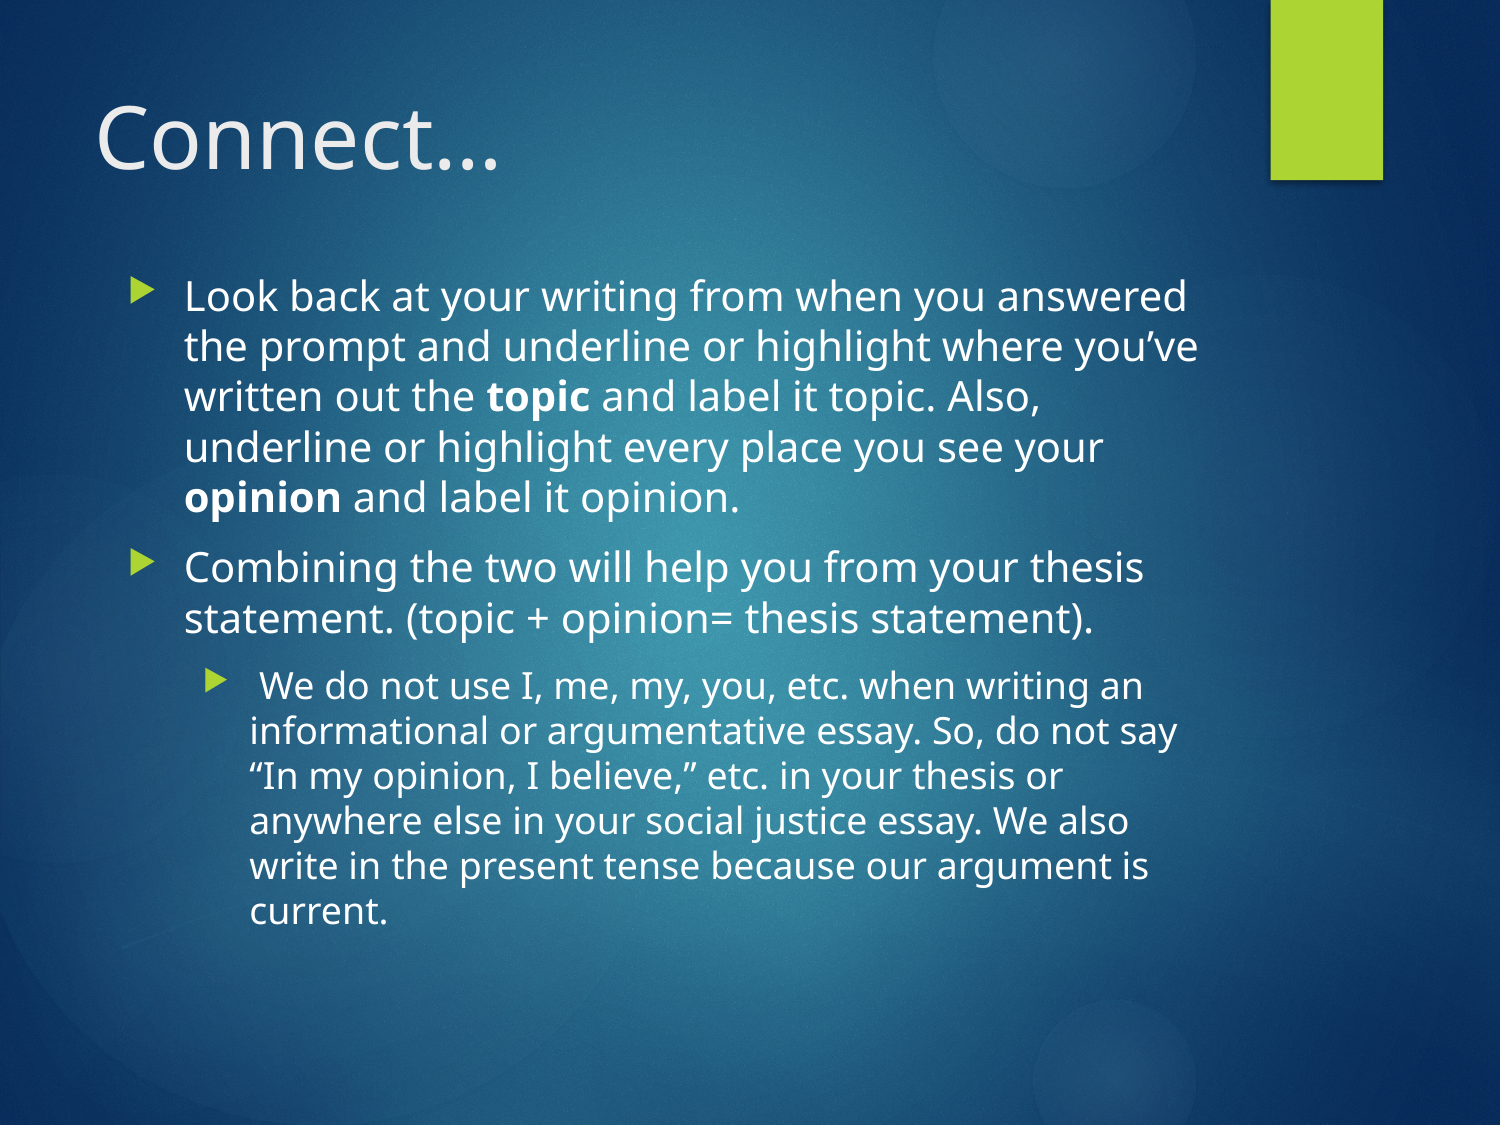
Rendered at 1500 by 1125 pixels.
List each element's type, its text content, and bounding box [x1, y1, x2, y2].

title Connect… [79, 74, 1237, 304]
list Look back at your writing from when you answered the prompt and underline or highlight where you’ve written out the topic and label it topic. Also, underline or highlight every place you see your opinion and label it opinion. Combining the two will help you from your thesis statement. (topic + opinion= thesis statement). We do not use I, me, my, you, etc. when writing an informational or argumentative essay. So, do not say “In my opinion, I believe,” etc. in your thesis or anywhere else in your social justice essay. We also write in the present tense because our argument is current. [112, 262, 1237, 1025]
